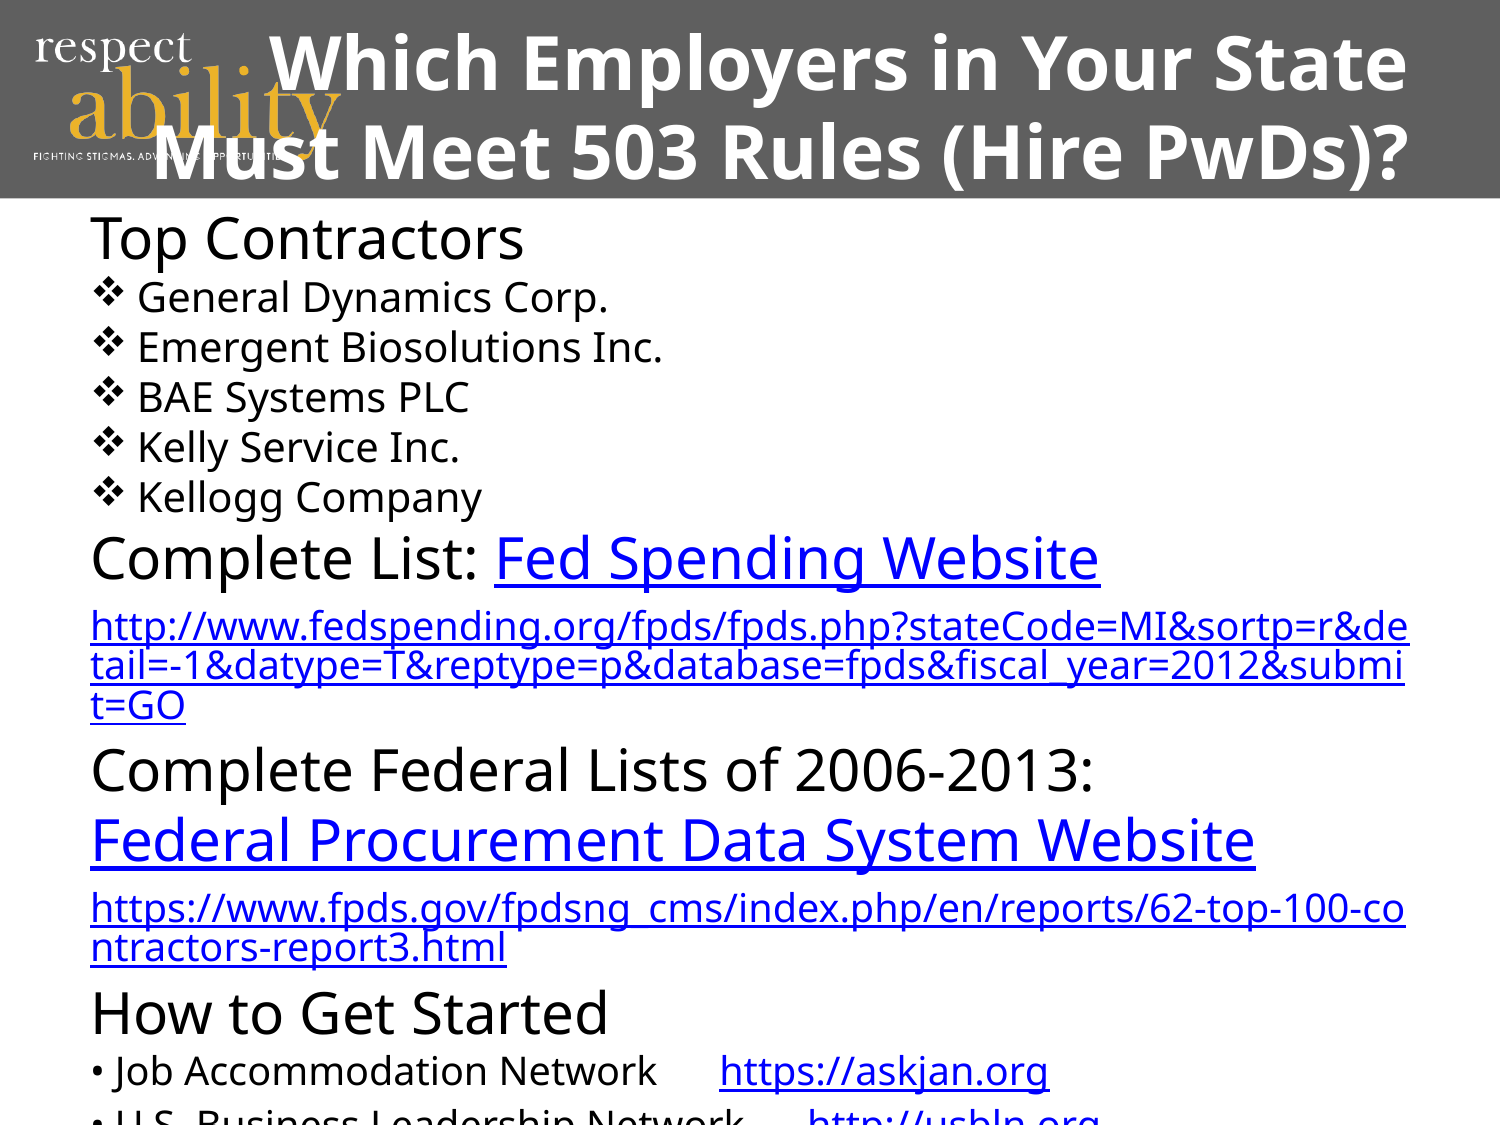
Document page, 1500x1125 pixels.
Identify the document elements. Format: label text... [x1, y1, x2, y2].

title Which Employers in Your State Must Meet 503 Rules (Hire PwDs)? [75, 0, 1425, 46]
list Top Contractors General Dynamics Corp. Emergent Biosolutions Inc. BAE Systems PLC Kelly Service Inc. Kellogg Company Complete List: Fed Spending Website http://www.fedspending.org/fpds/fpds.php?stateCode=MI&sortp=r&detail=-1&datype=T&reptype=p&database=fpds&fiscal_year=2012&submit=GO Complete Federal Lists of 2006-2013: Federal Procurement Data System Website https://www.fpds.gov/fpdsng_cms/index.php/en/reports/62-top-100-contractors-report3.html How to Get Started • Job Accommodation Network https://askjan.org • U.S. Business Leadership Network http://usbln.org [75, 186, 1425, 232]
picture [34, 33, 341, 163]
